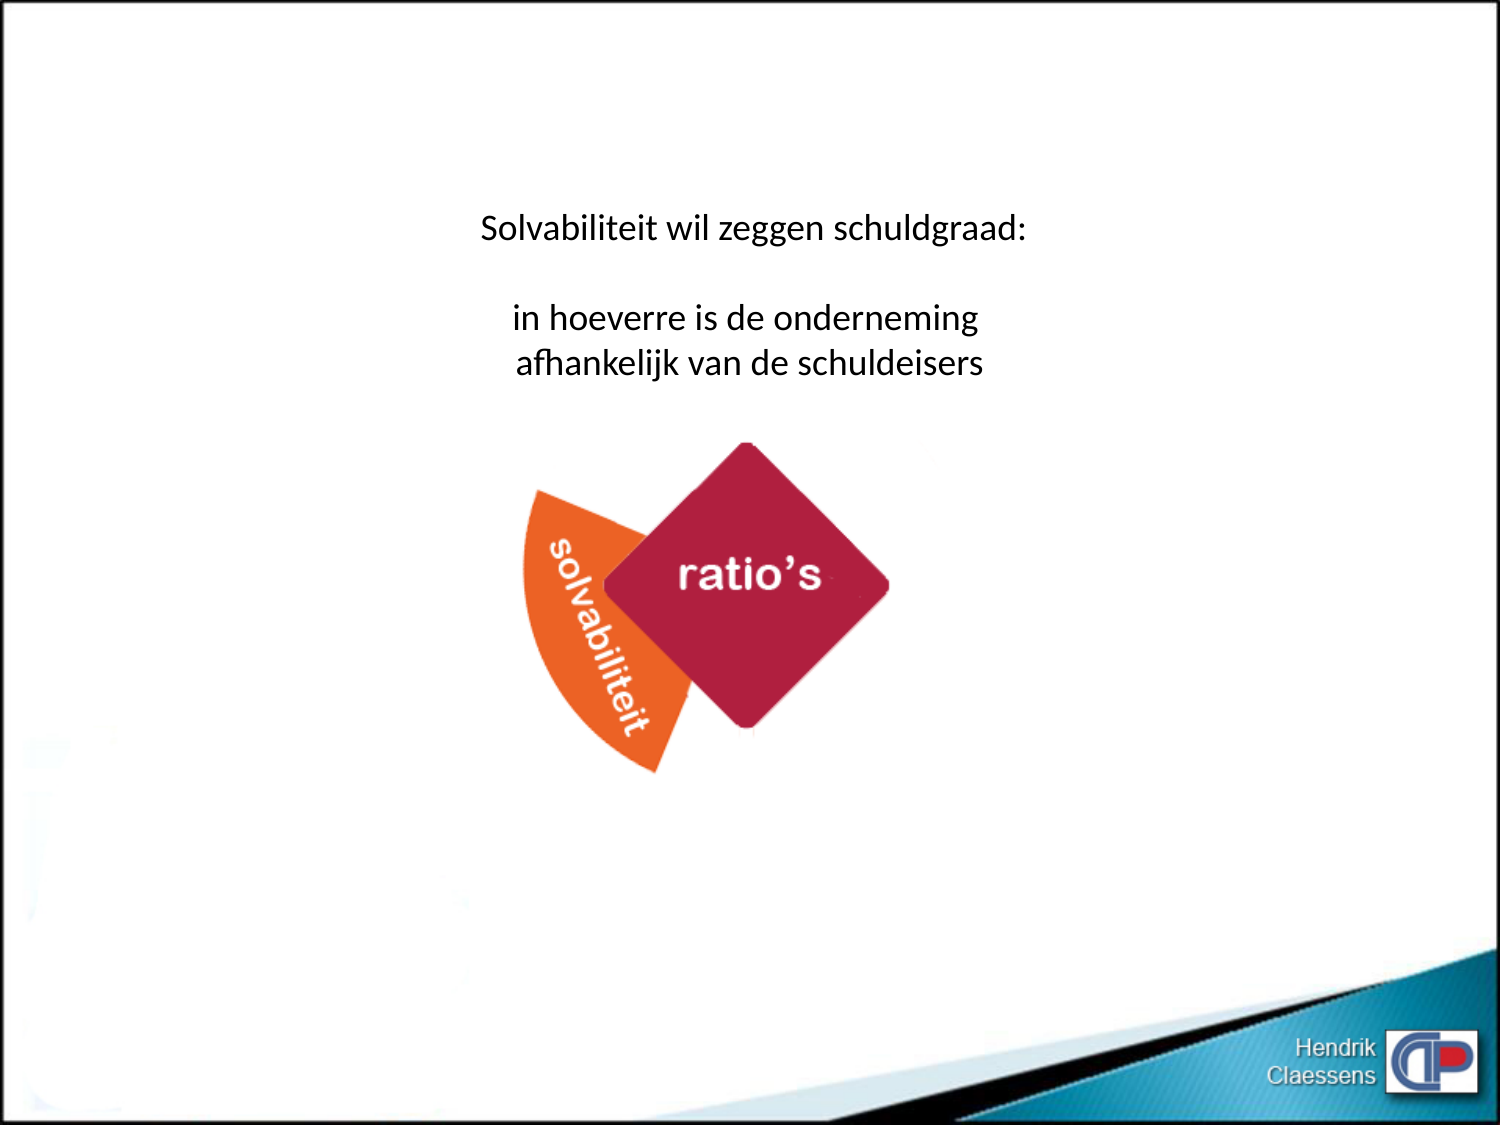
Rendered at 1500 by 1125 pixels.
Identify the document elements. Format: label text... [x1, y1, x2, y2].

text_box Solvabiliteit wil zeggen schuldgraad: in hoeverre is de onderneming afhankelijk van de schuldeisers [457, 195, 1043, 249]
picture [0, 0, 1500, 1125]
